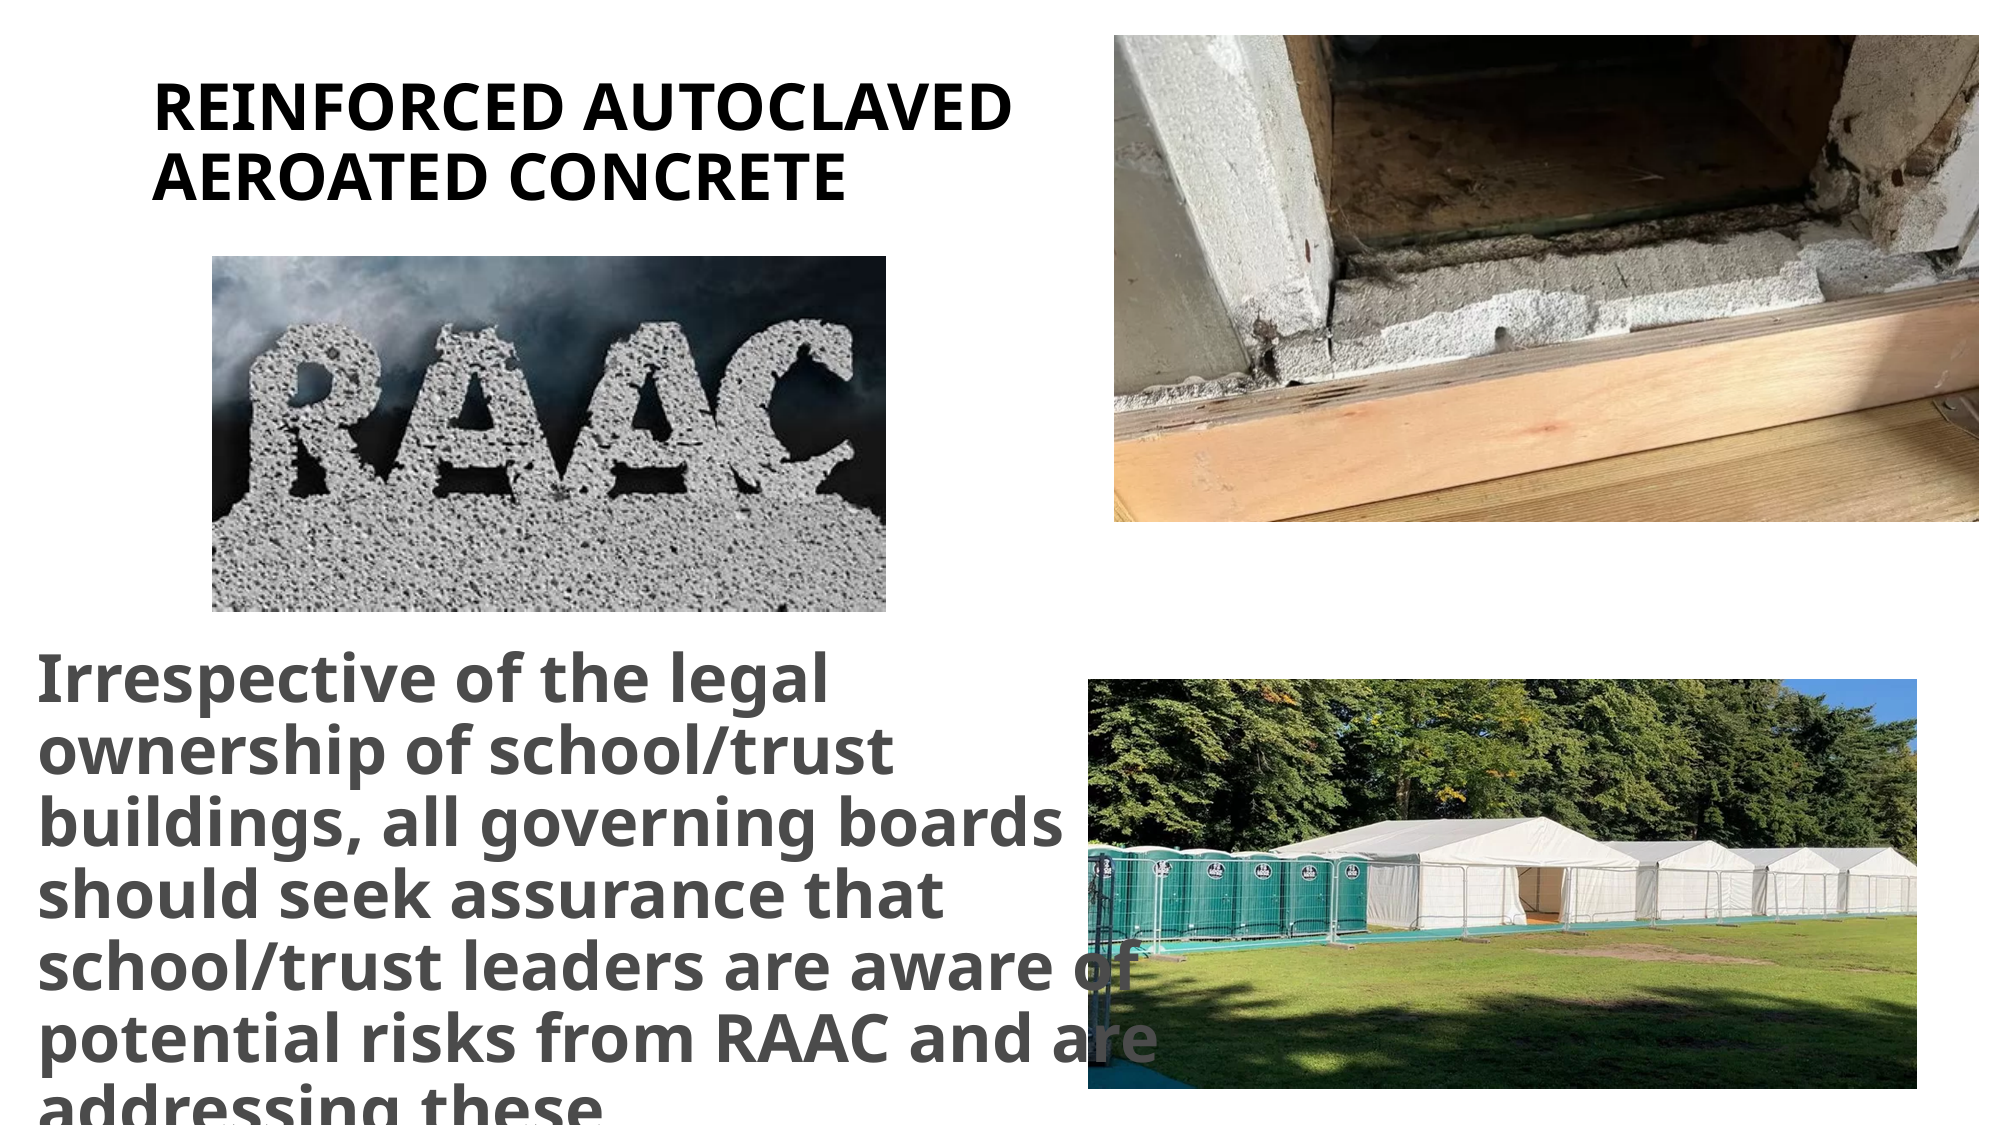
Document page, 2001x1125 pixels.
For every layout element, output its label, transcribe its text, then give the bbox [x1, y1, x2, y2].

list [1114, 35, 1979, 522]
title REINFORCED AUTOCLAVED AEROATED CONCRETE [137, 35, 1089, 254]
picture [1088, 679, 1917, 1089]
text_box Irrespective of the legal ownership of school/trust buildings, all governing boards should seek assurance that school/trust leaders are aware of potential risks from RAAC and are addressing these [22, 637, 1203, 1125]
picture [212, 256, 886, 612]
